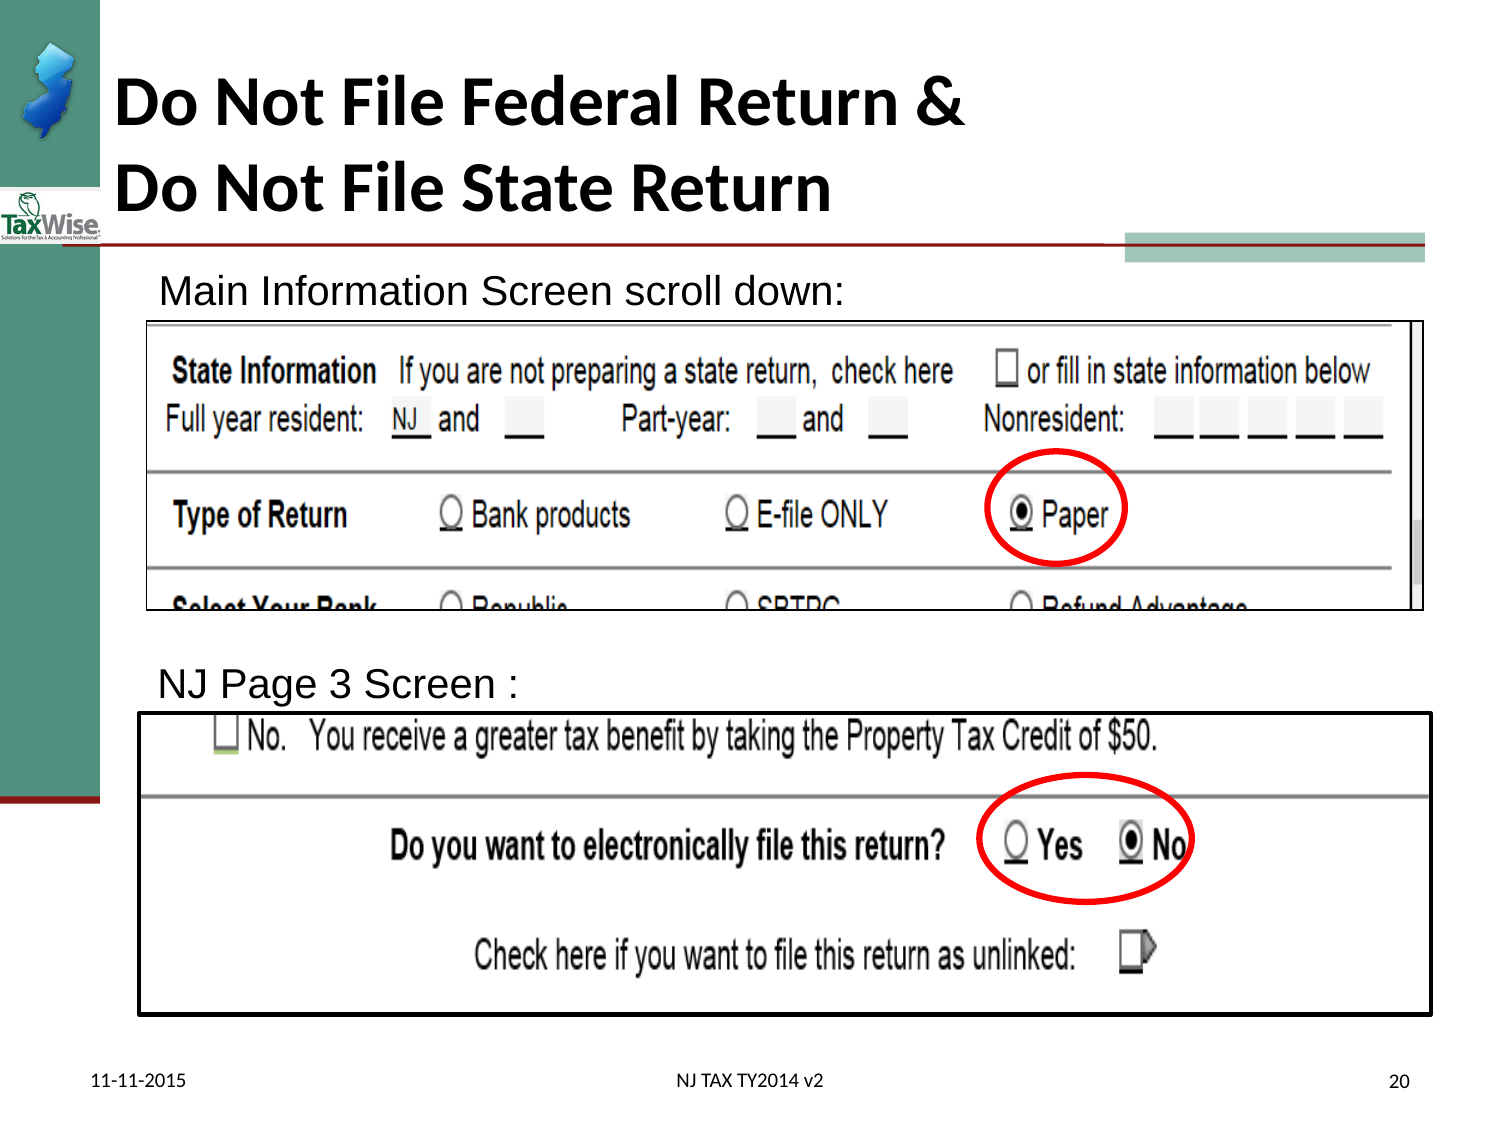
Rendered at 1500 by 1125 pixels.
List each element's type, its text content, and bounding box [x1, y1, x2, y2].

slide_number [74, 1049, 401, 1100]
slide_number 20 [1112, 1049, 1426, 1101]
picture [0, 187, 101, 245]
title Do Not File Federal Return & Do Not File State Return [99, 45, 1425, 234]
footer NJ TAX TY2014 v2 [496, 1050, 1004, 1100]
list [147, 321, 1423, 610]
text_box Main Information Screen scroll down: [143, 256, 861, 322]
text_box NJ Page 3 Screen : [142, 649, 535, 713]
picture [0, 40, 101, 142]
picture [140, 715, 1429, 1013]
